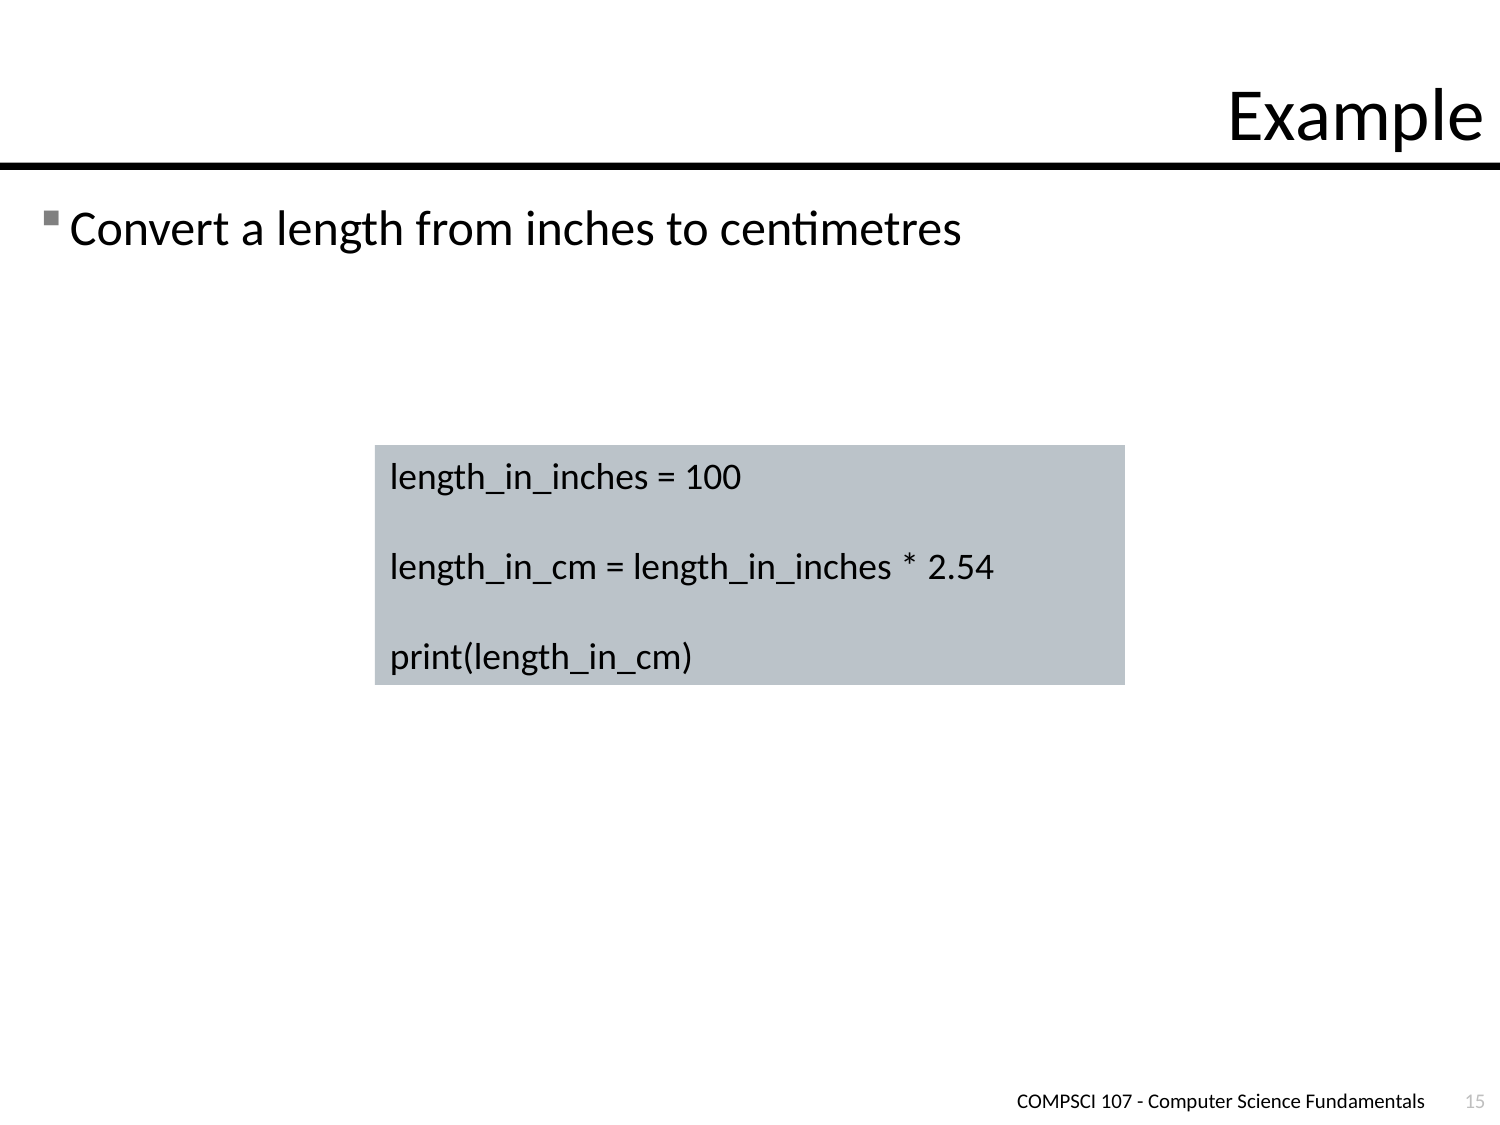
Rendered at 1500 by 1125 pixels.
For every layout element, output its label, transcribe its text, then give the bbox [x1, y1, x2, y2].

text_box length_in_inches = 100 length_in_cm = length_in_inches * 2.54 print(length_in_cm) [374, 445, 1125, 685]
slide_number 15 [1437, 1087, 1500, 1113]
list Convert a length from inches to centimetres [24, 187, 1475, 1075]
footer COMPSCI 107 - Computer Science Fundamentals [725, 1087, 1425, 1113]
title Example [0, 0, 1500, 163]
